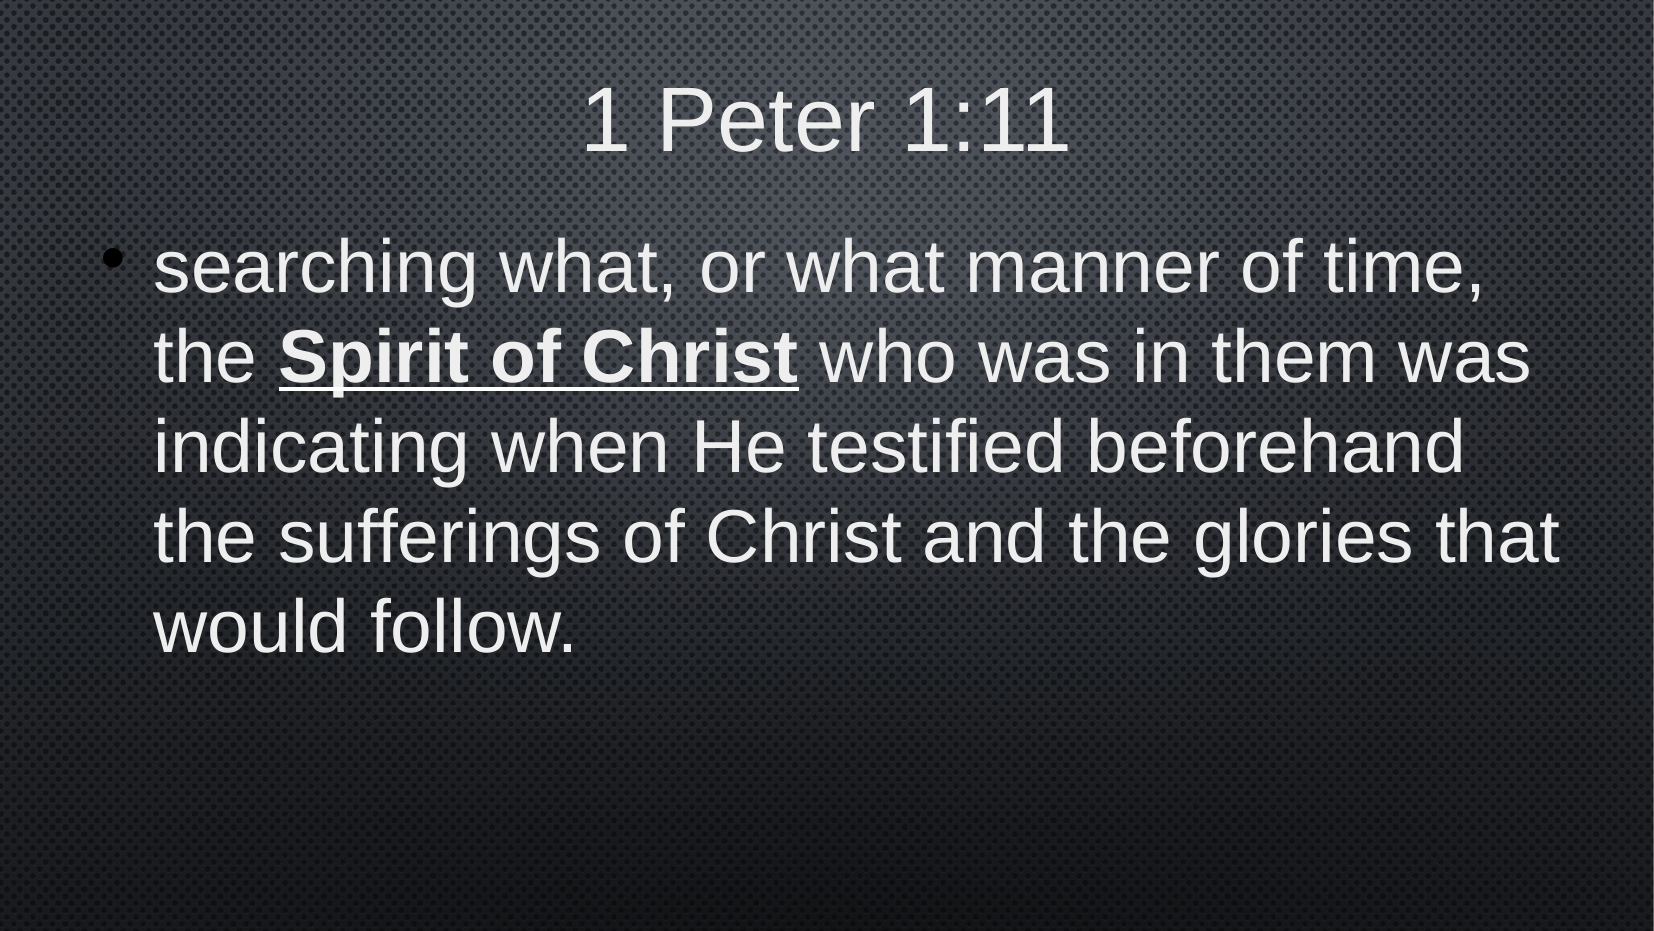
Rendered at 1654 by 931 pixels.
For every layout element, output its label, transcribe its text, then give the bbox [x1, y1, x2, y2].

text_box 1 Peter 1:11 [82, 36, 1571, 193]
text_box searching what, or what manner of time, the Spirit of Christ who was in them was indicating when He testified beforehand the sufferings of Christ and the glories that would follow. [82, 217, 1571, 757]
